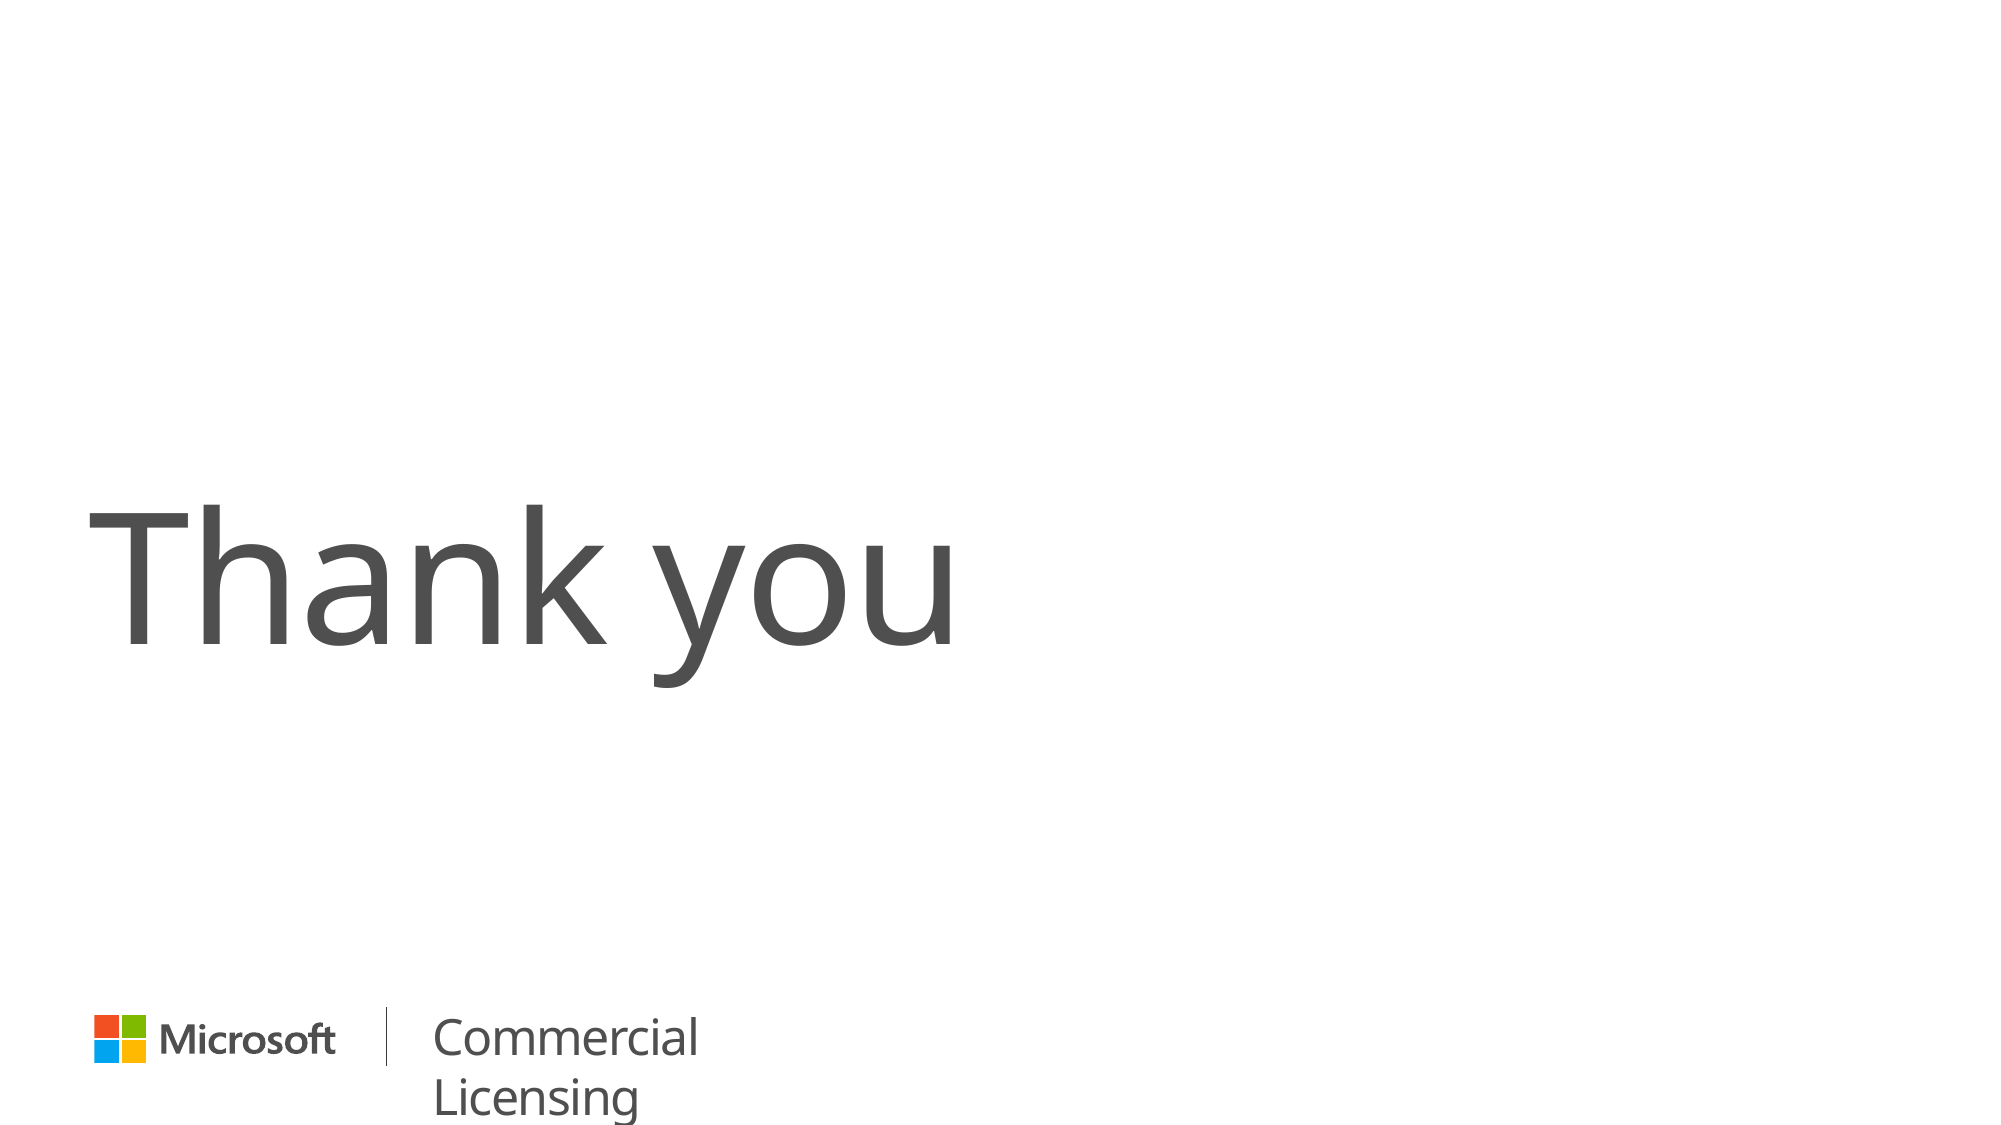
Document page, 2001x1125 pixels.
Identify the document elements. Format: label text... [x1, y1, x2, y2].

title Thank you [64, 471, 1977, 619]
